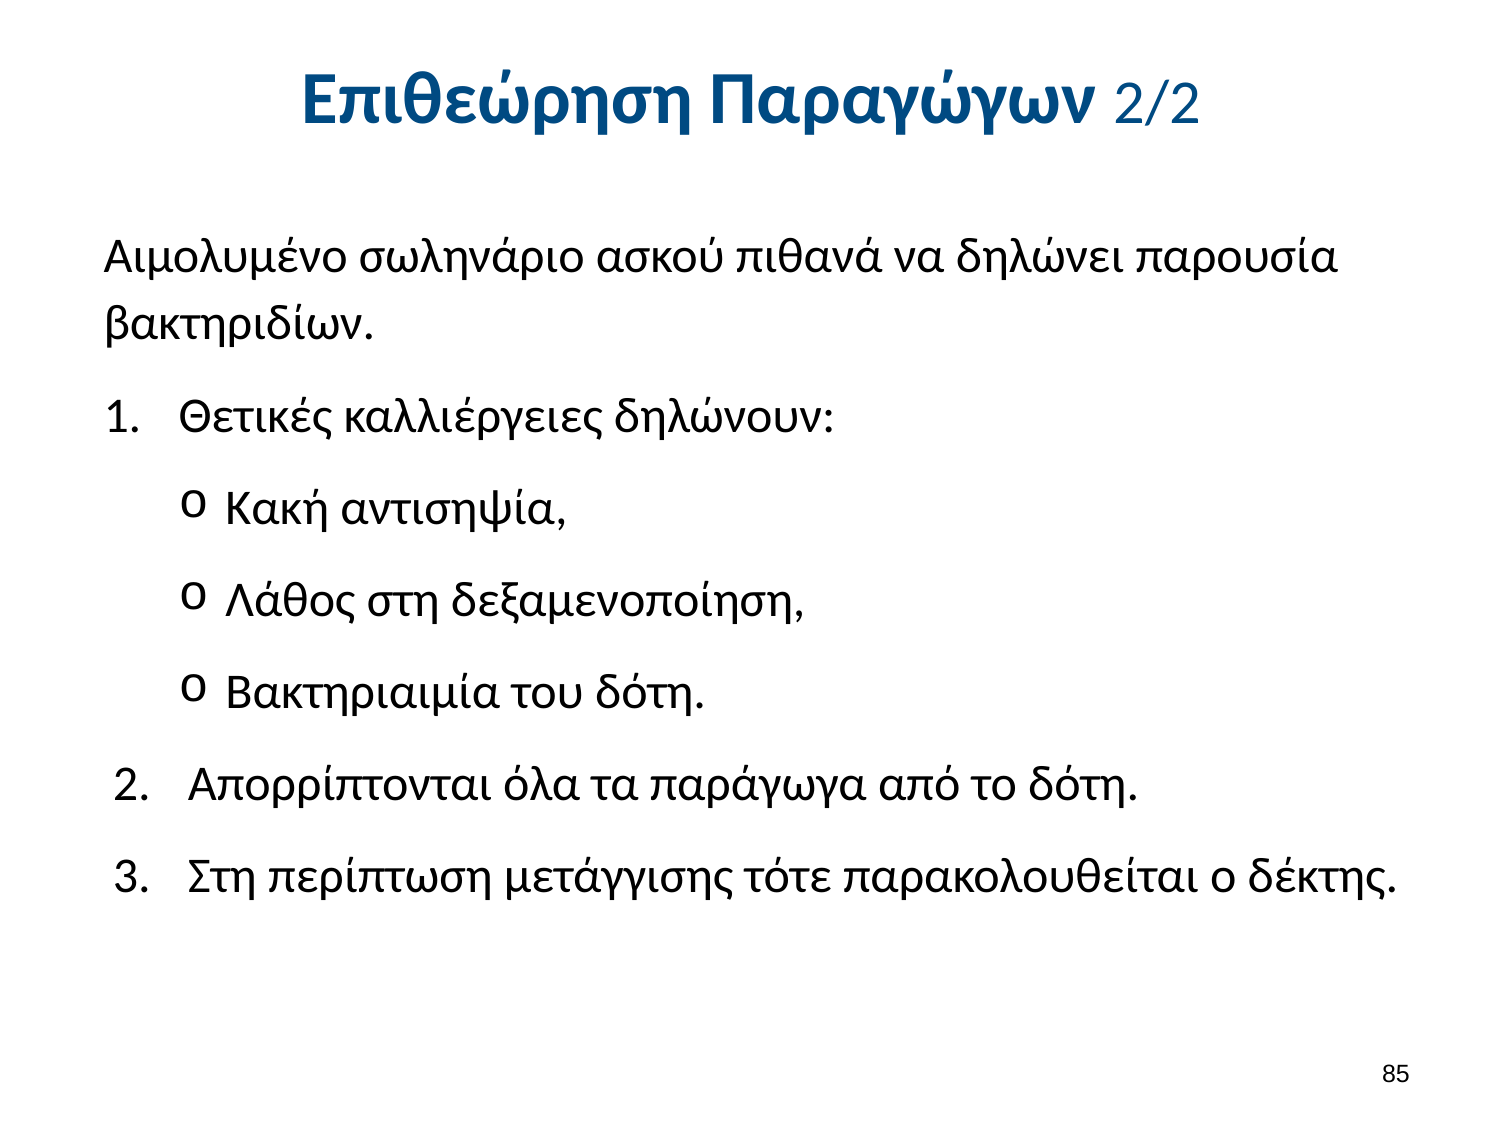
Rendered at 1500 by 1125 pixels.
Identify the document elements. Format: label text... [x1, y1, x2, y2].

slide_number 84 [1074, 1042, 1425, 1103]
title Επιθεώρηση Παραγώγων 2/2 [76, 19, 1427, 169]
list Αιμολυμένο σωληνάριο ασκού πιθανά να δηλώνει παρουσία βακτηριδίων. Θετικές καλλιέργειες δηλώνουν: Κακή αντισηψία, Λάθος στη δεξαμενοποίηση, Βακτηριαιμία του δότη. Απορρίπτονται όλα τα παράγωγα από το δότη. Στη περίπτωση μετάγγισης τότε παρακολουθείται ο δέκτης. [88, 208, 1447, 1028]
